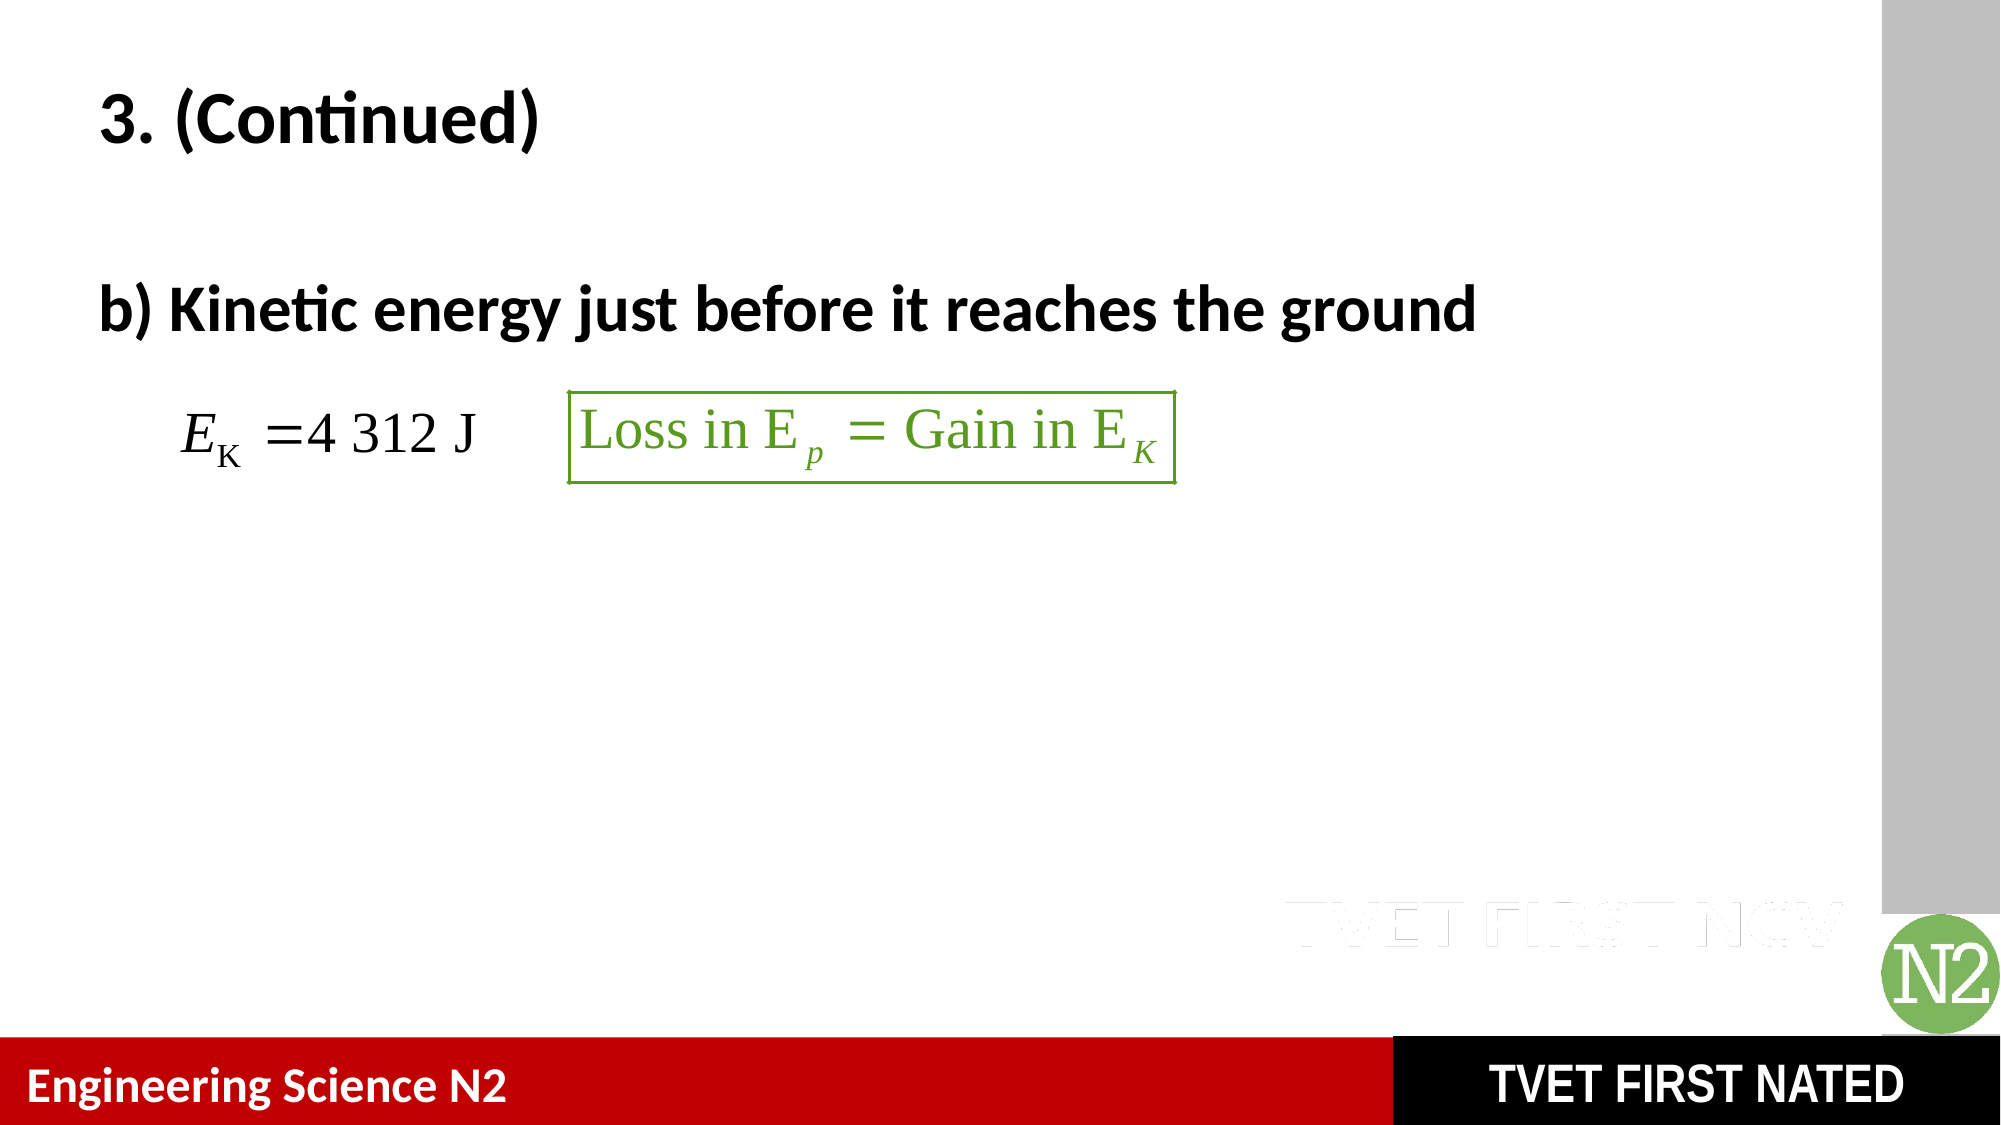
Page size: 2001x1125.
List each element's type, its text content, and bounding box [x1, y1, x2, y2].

text_box b) Kinetic energy just before it reaches the ground [83, 211, 1813, 409]
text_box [170, 394, 491, 482]
title 3. (Continued) [83, 59, 1813, 179]
picture [1881, 914, 2000, 1034]
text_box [558, 380, 1206, 498]
picture [1285, 892, 1843, 962]
